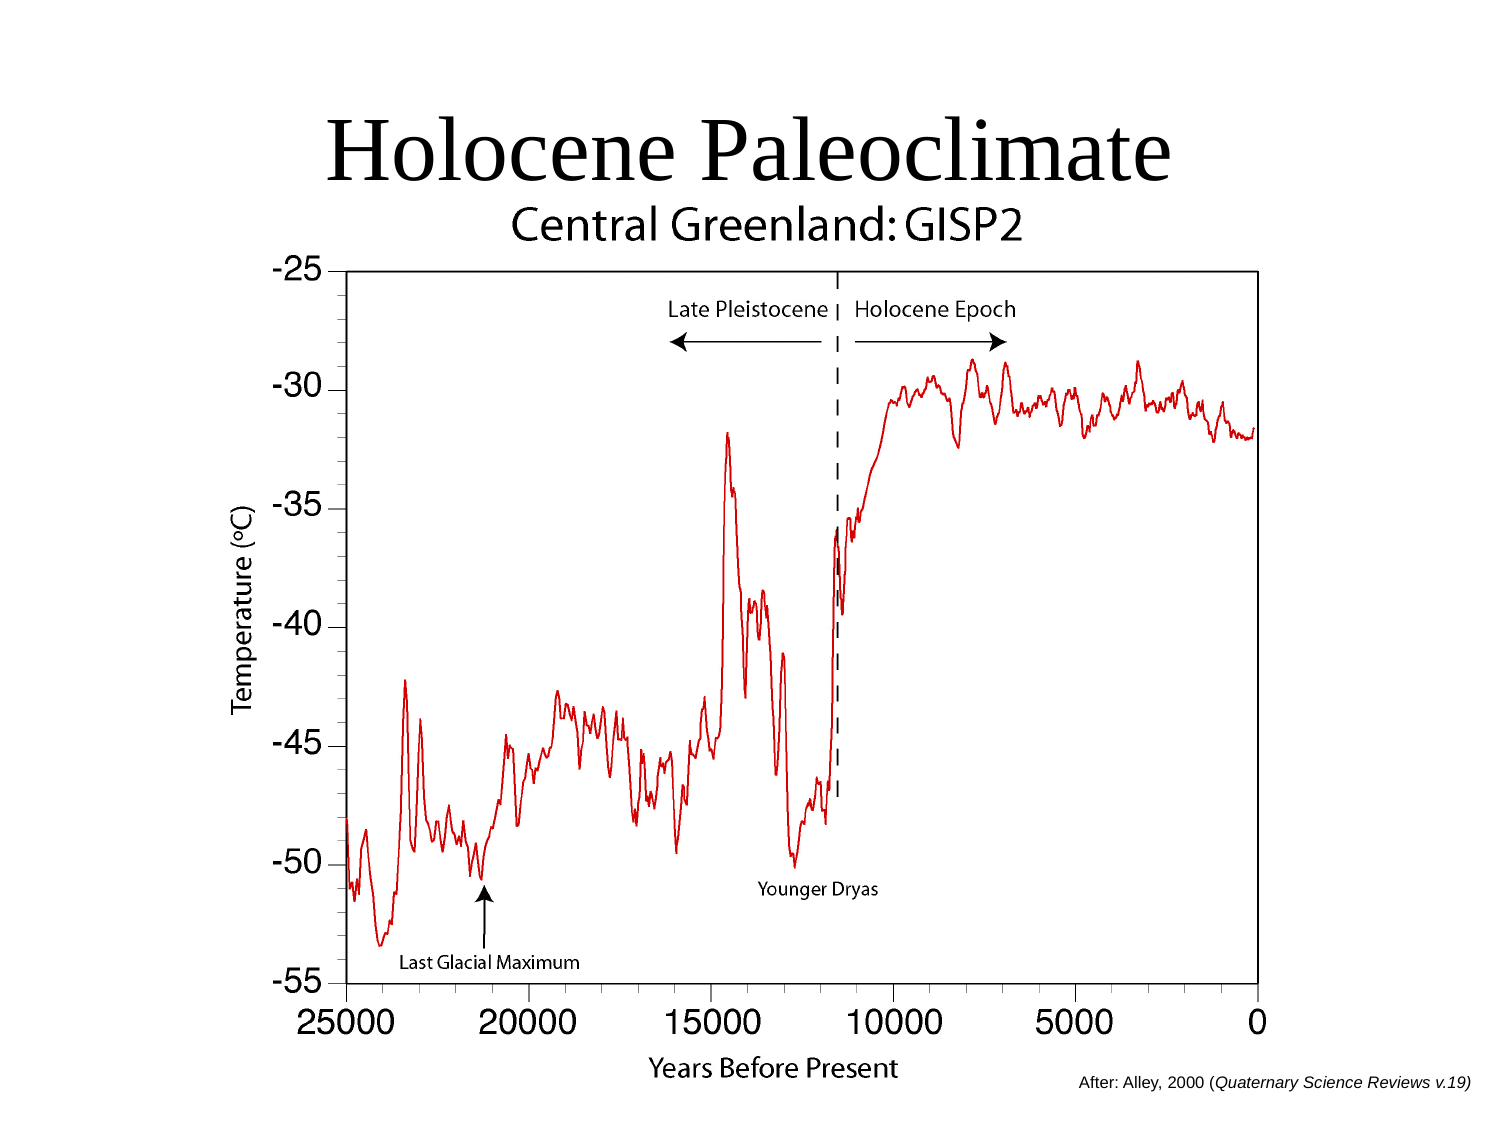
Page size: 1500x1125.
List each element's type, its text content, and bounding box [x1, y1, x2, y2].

text_box After: Alley, 2000 (Quaternary Science Reviews v.19) [1064, 1064, 1487, 1100]
title Holocene Paleoclimate [112, 50, 1388, 238]
picture [226, 199, 1274, 1085]
